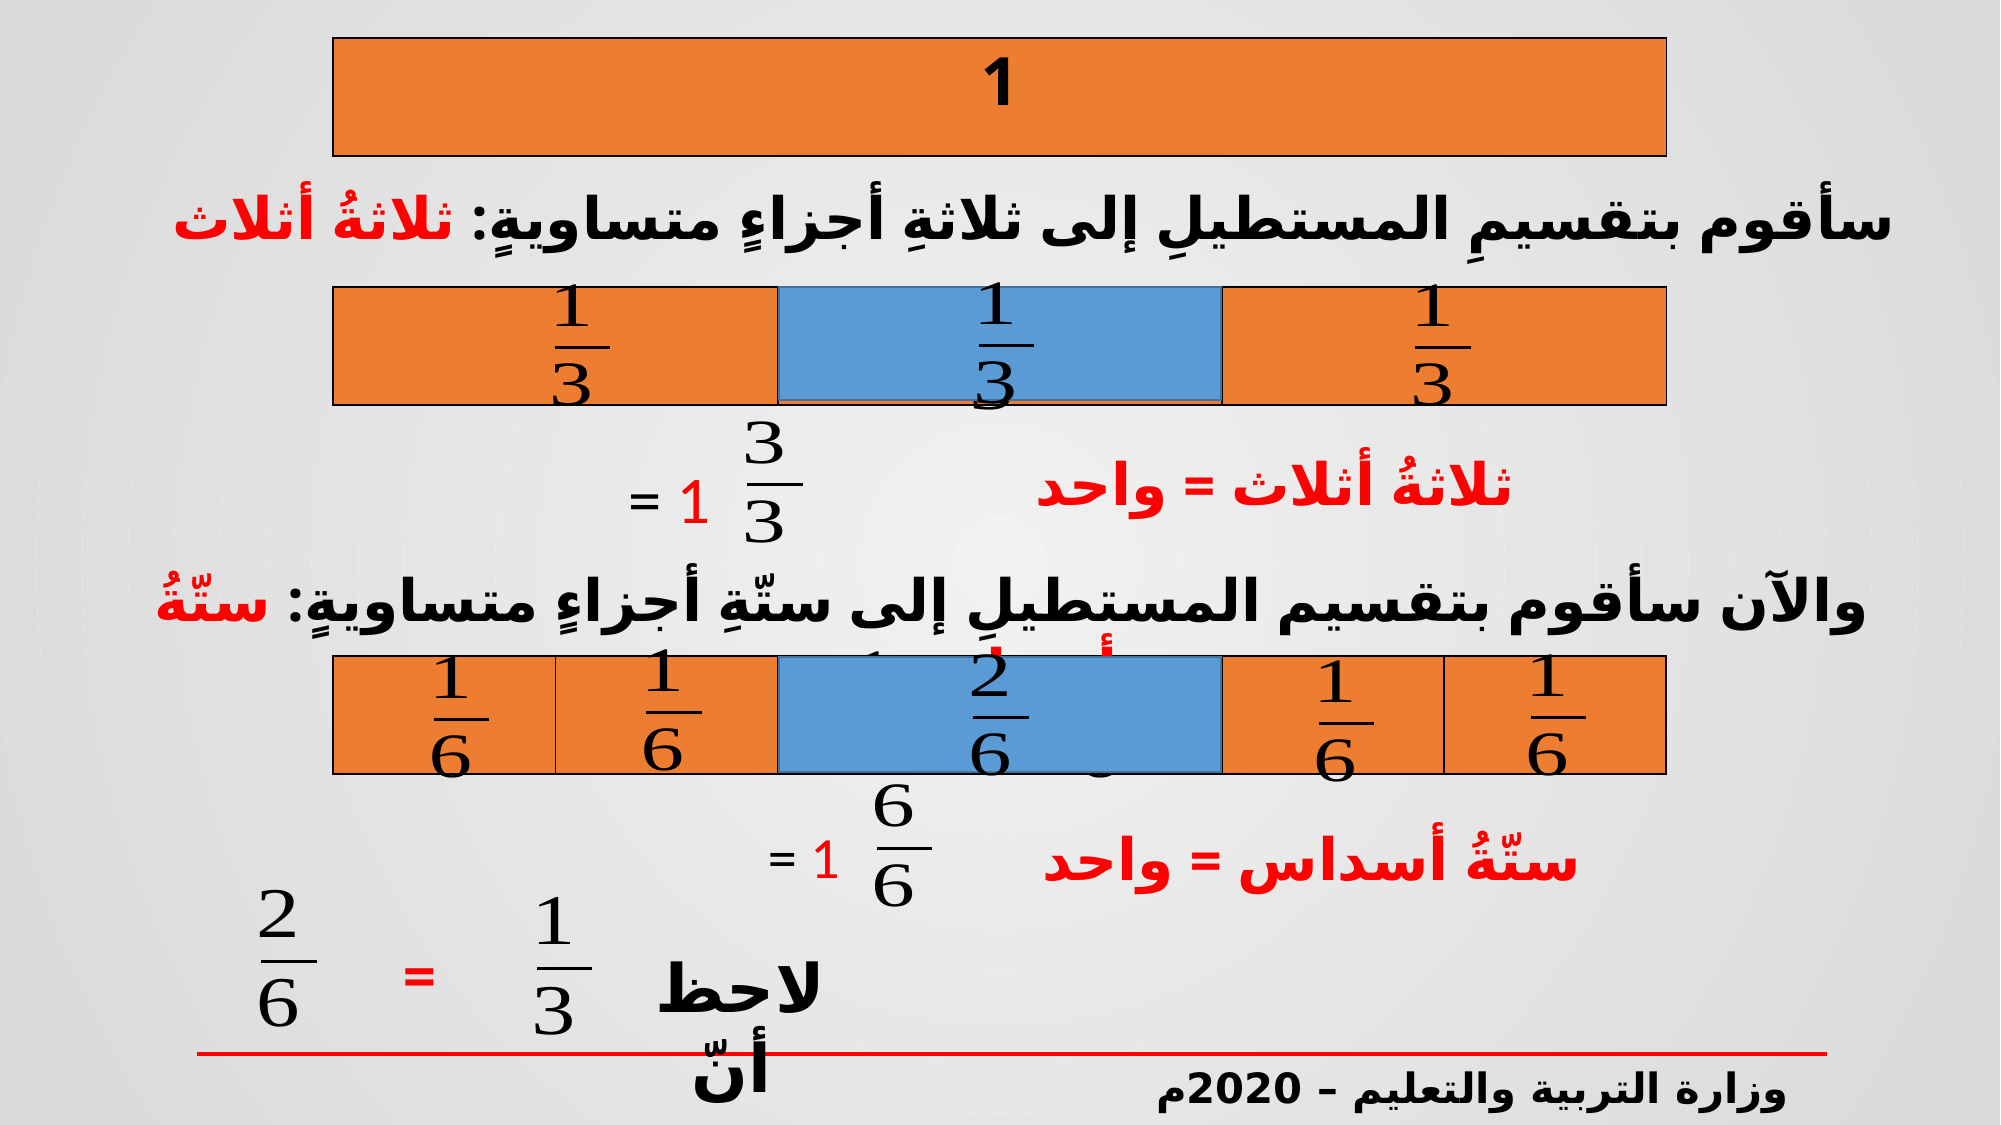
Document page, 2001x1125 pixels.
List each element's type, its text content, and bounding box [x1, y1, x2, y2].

table_header [334, 710, 555, 773]
table_header [1223, 710, 1443, 773]
table_header [1223, 288, 1666, 404]
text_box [575, 771, 936, 922]
table_header [1445, 710, 1665, 773]
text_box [446, 407, 807, 558]
text_box ثلاثةُ أثلاث = واحد [944, 439, 1590, 525]
text_box لاحظ أنّ [593, 938, 888, 1054]
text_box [779, 269, 1221, 420]
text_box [196, 1054, 1827, 1111]
text_box ستّةُ أسداس = واحد [981, 814, 1627, 900]
text_box سأقوم بتقسيمِ المستطيلِ إلى ثلاثةِ أجزاءٍ متساويةٍ: ثلاثةُ أثلاث [59, 173, 2000, 259]
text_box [779, 641, 1221, 792]
text_box والآن سأقوم بتقسيم المستطيلِ إلى ستّةِ أجزاءٍ متساويةٍ: ستّةُ أسداس [37, 555, 1986, 710]
table_header [556, 710, 777, 773]
text_box = [388, 924, 483, 1019]
table_header 1 [334, 39, 1666, 155]
table_header [334, 288, 777, 404]
